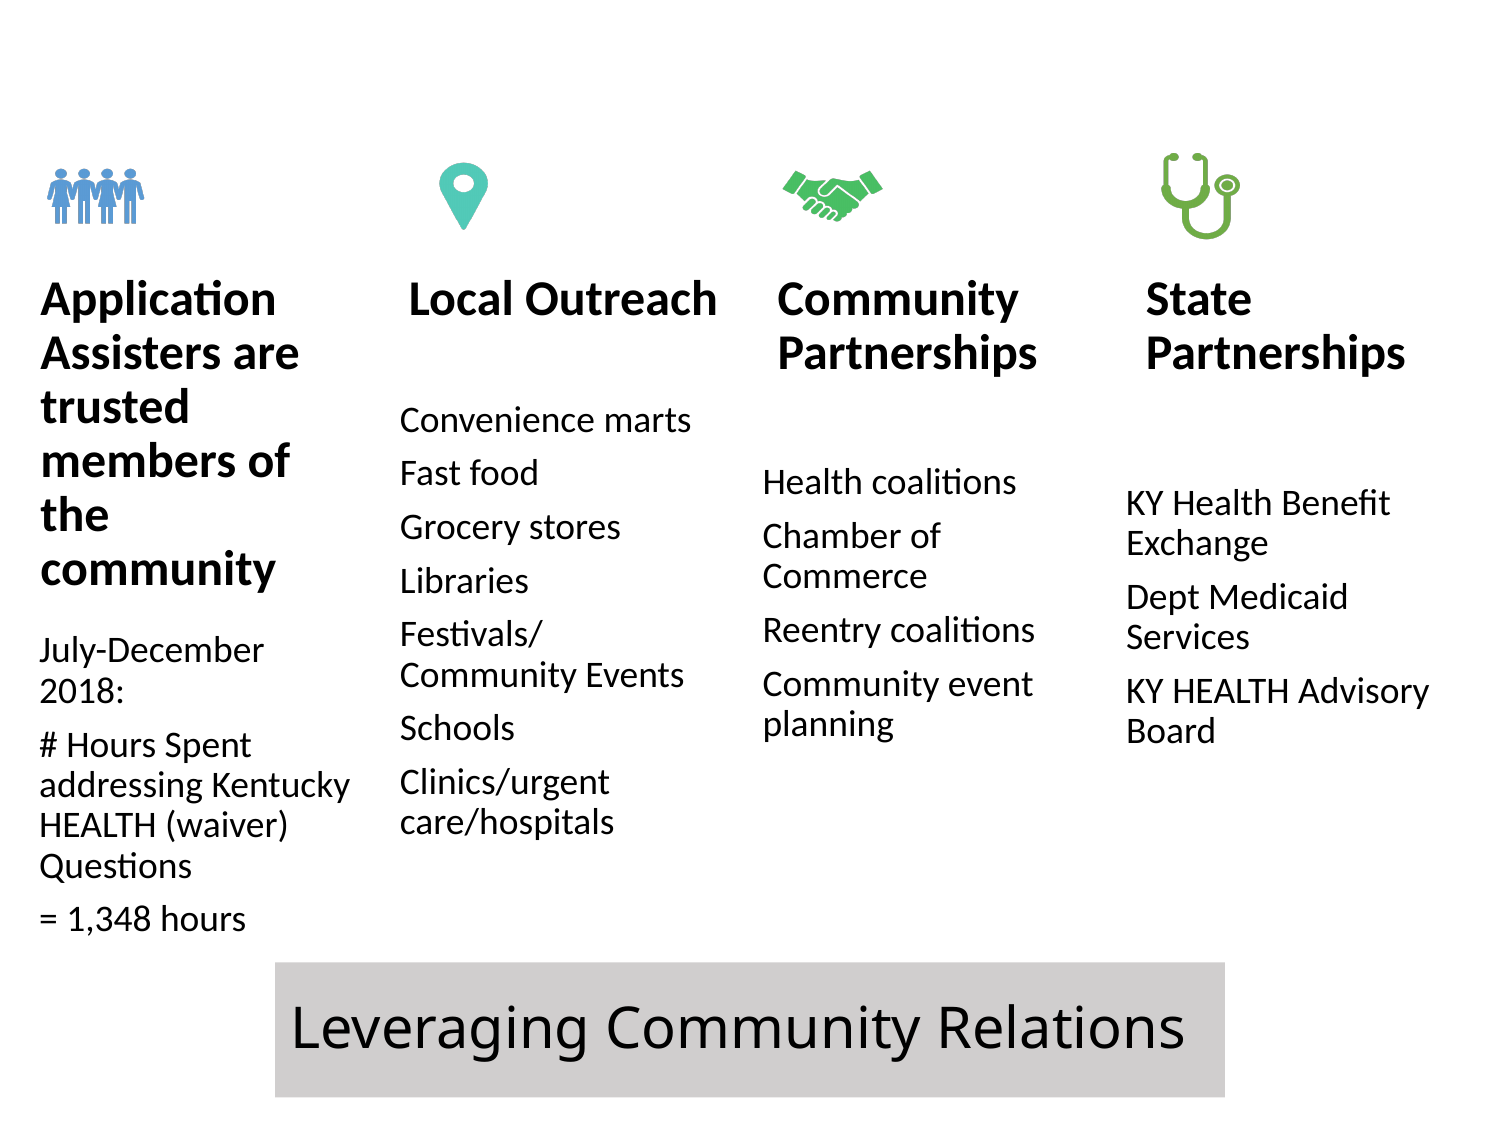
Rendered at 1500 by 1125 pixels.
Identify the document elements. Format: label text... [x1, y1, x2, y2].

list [39, 87, 1461, 913]
title Leveraging Community Relations [275, 962, 1225, 1098]
